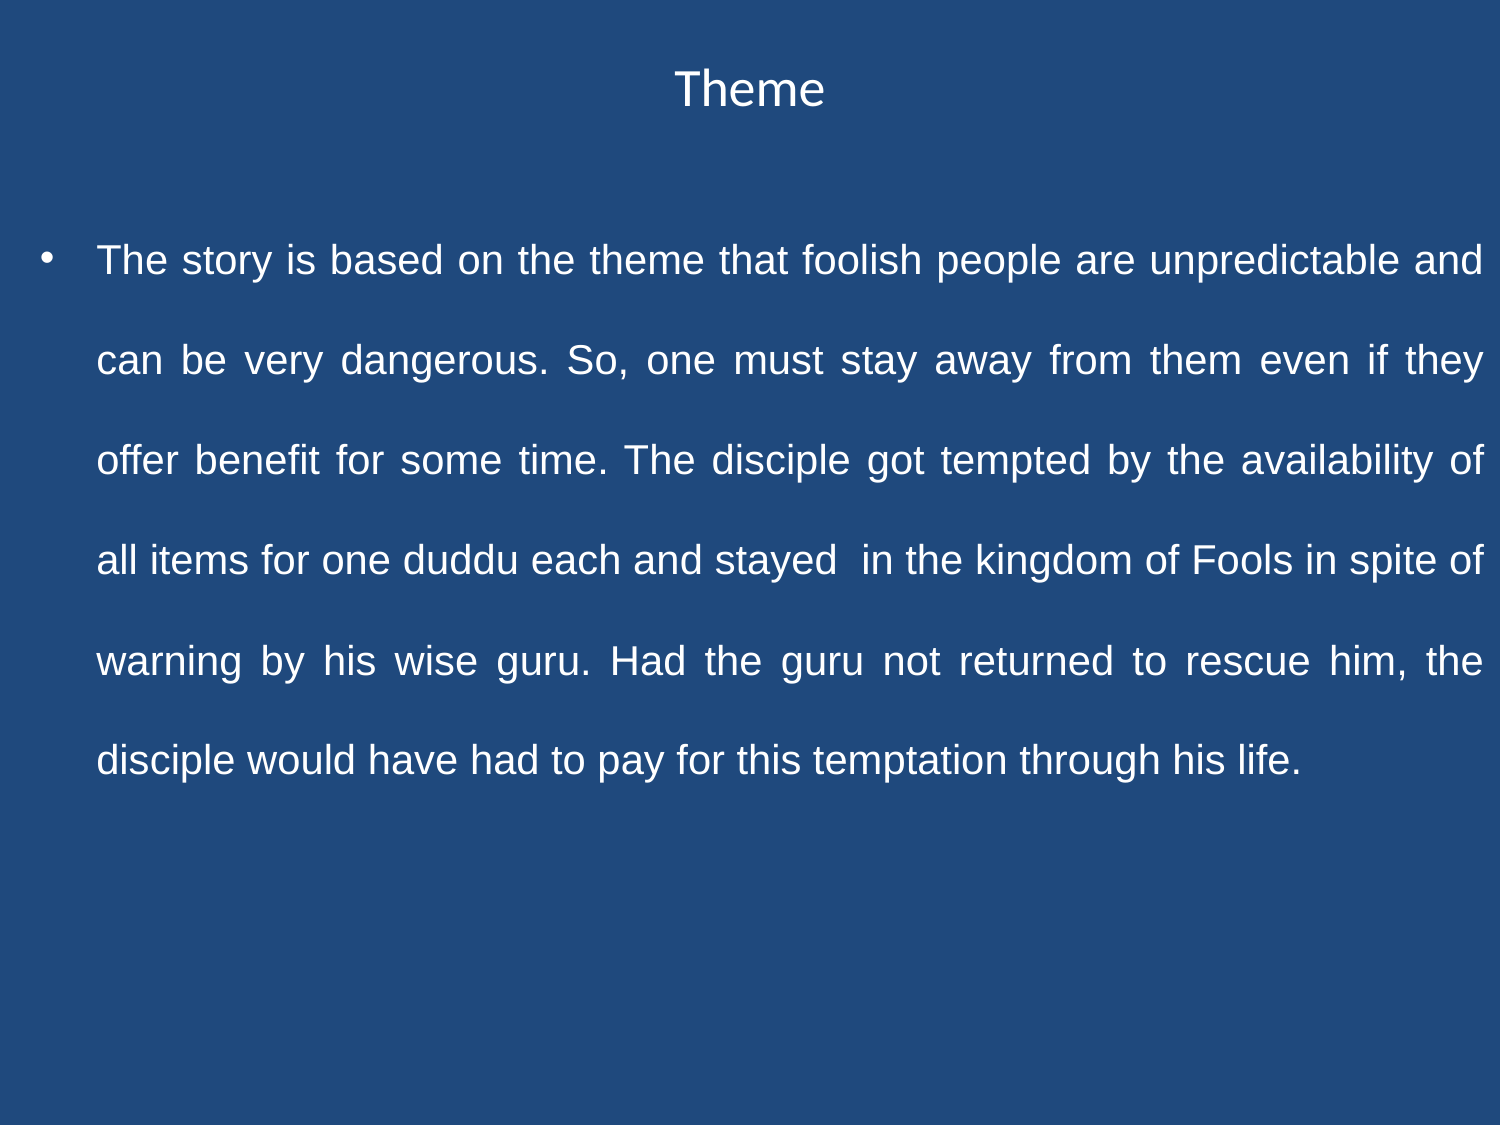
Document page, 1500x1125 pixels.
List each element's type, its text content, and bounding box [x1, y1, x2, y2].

list The story is based on the theme that foolish people are unpredictable and can be very dangerous. So, one must stay away from them even if they offer benefit for some time. The disciple got tempted by the availability of all items for one duddu each and stayed in the kingdom of Fools in spite of warning by his wise guru. Had the guru not returned to rescue him, the disciple would have had to pay for this temptation through his life. [24, 174, 1500, 1100]
title Theme [75, 45, 1425, 125]
